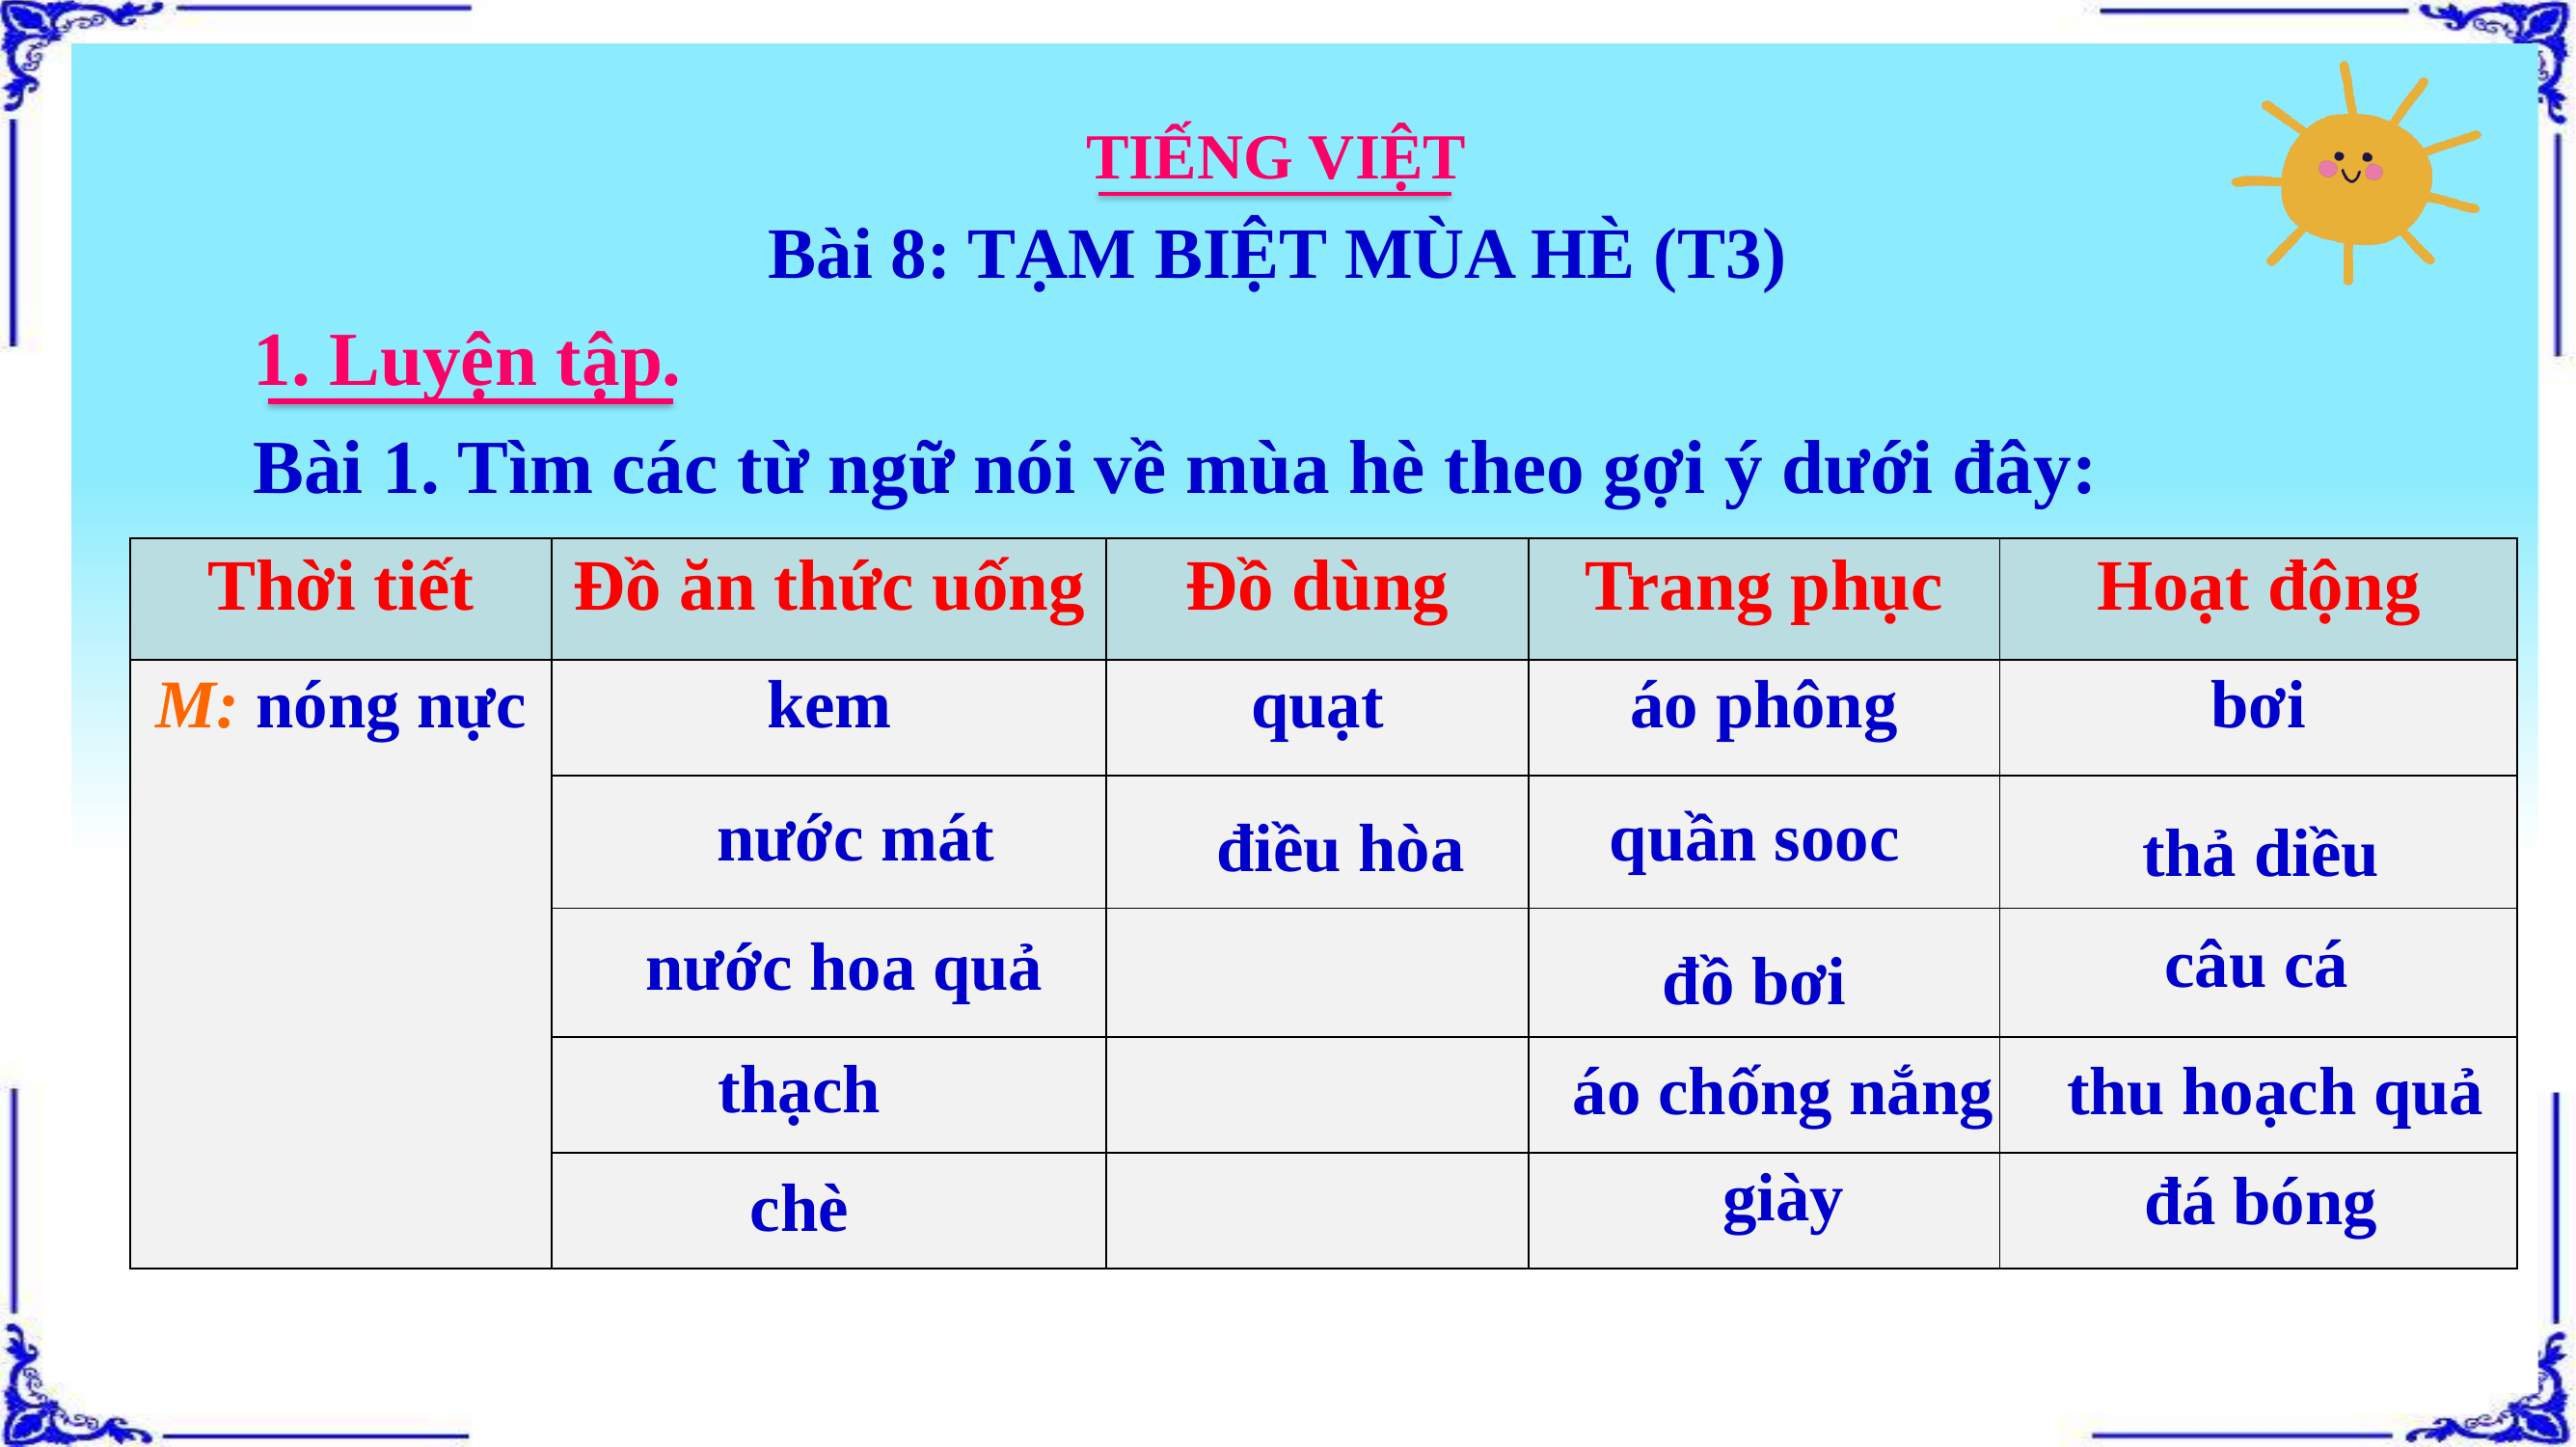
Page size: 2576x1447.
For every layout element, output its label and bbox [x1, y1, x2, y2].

picture [0, 0, 2576, 1447]
text_box [238, 301, 903, 409]
text_box [1070, 107, 1483, 201]
